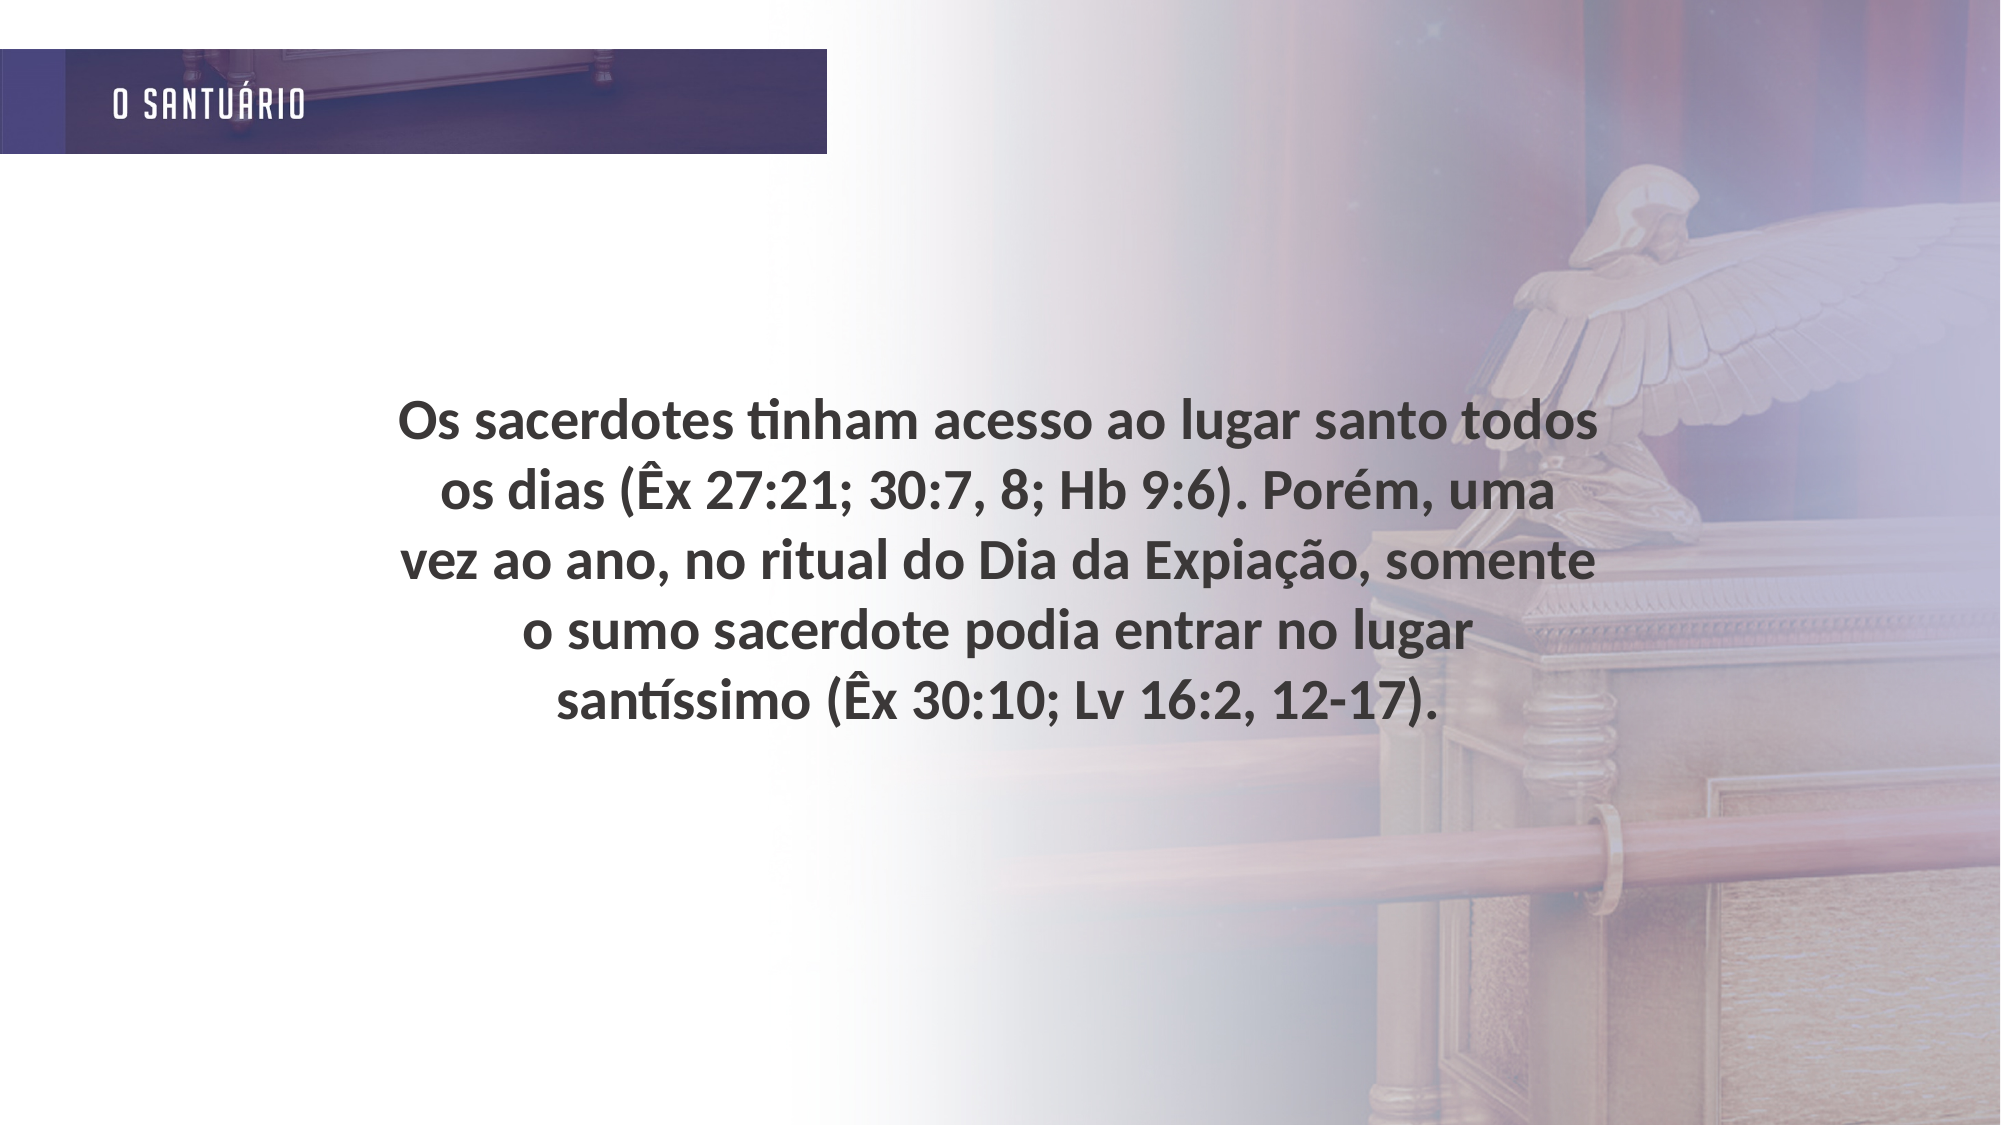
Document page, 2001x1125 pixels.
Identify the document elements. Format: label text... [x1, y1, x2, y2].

picture [0, 0, 2001, 1125]
text_box Os sacerdotes tinham acesso ao lugar santo todos os dias (Êx 27:21; 30:7, 8; Hb 9:6). Porém, uma vez ao ano, no ritual do Dia da Expiação, somente o sumo sacerdote podia entrar no lugar santíssimo (Êx 30:10; Lv 16:2, 12-17). [379, 373, 1618, 739]
